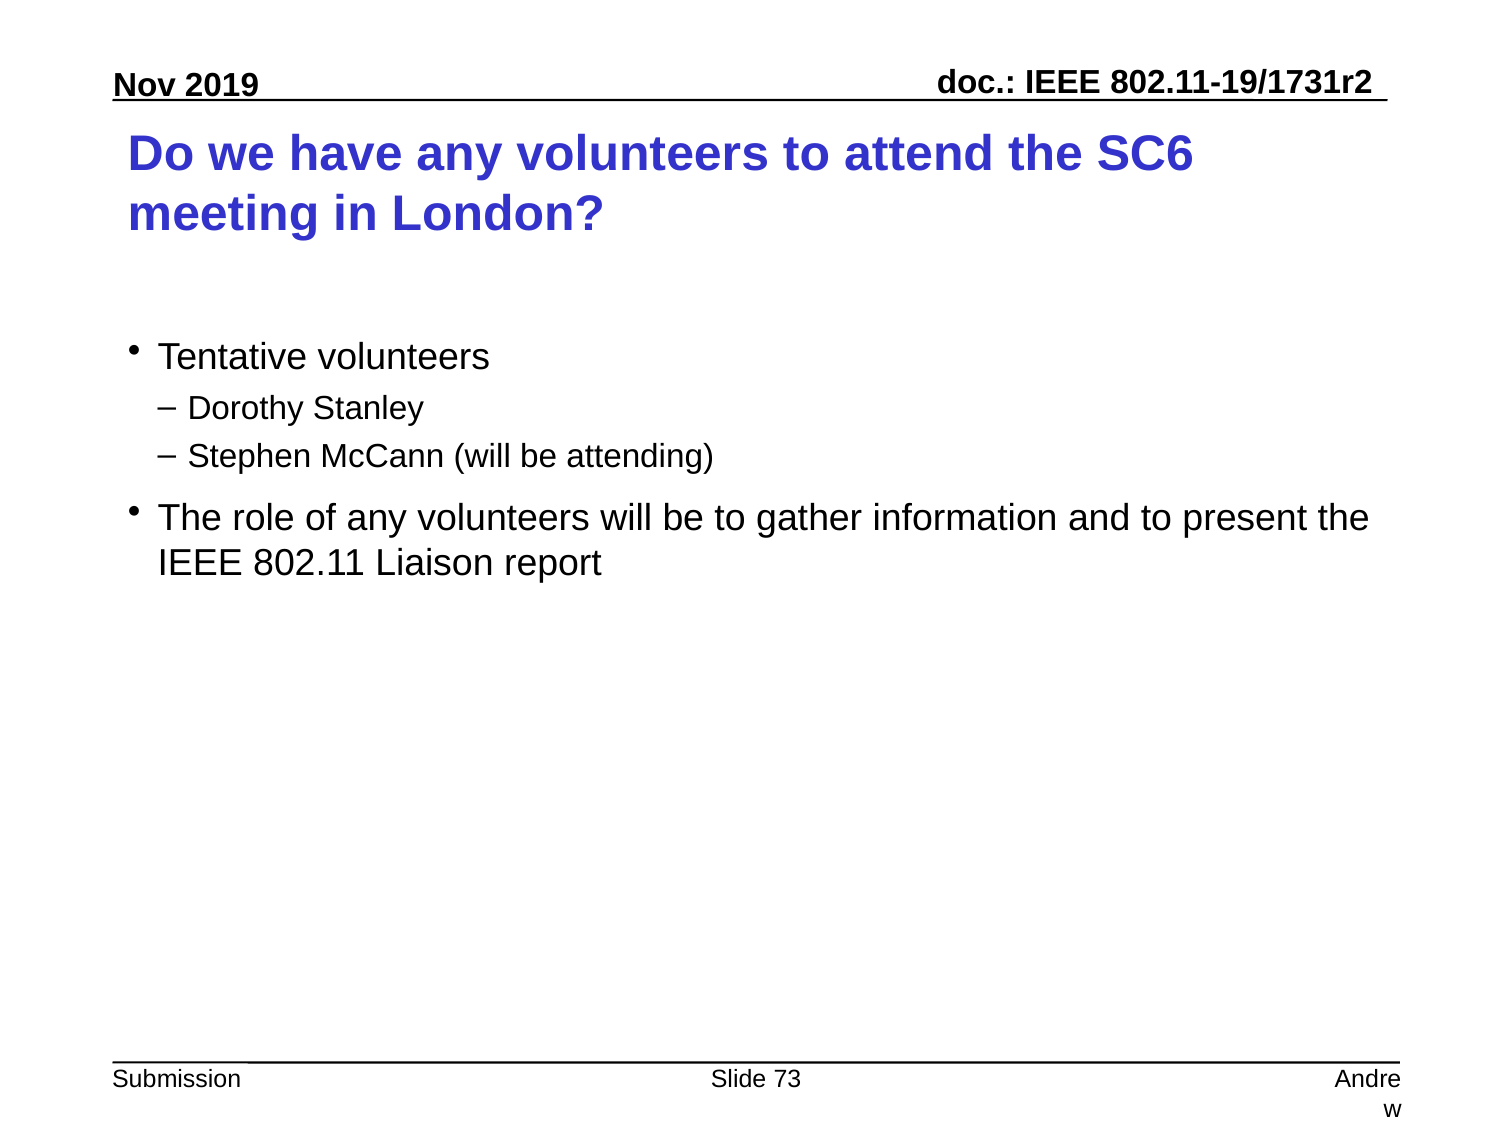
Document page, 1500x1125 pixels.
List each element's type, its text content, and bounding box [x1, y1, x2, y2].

slide_number Slide 73 [709, 1061, 803, 1093]
list Tentative volunteers Dorothy Stanley Stephen McCann (will be attending) The role of any volunteers will be to gather information and to present the IEEE 802.11 Liaison report [112, 324, 1388, 1000]
title Do we have any volunteers to attend the SC6 meeting in London? [112, 112, 1388, 288]
footer Andrew Myles, Cisco [1320, 1061, 1402, 1093]
